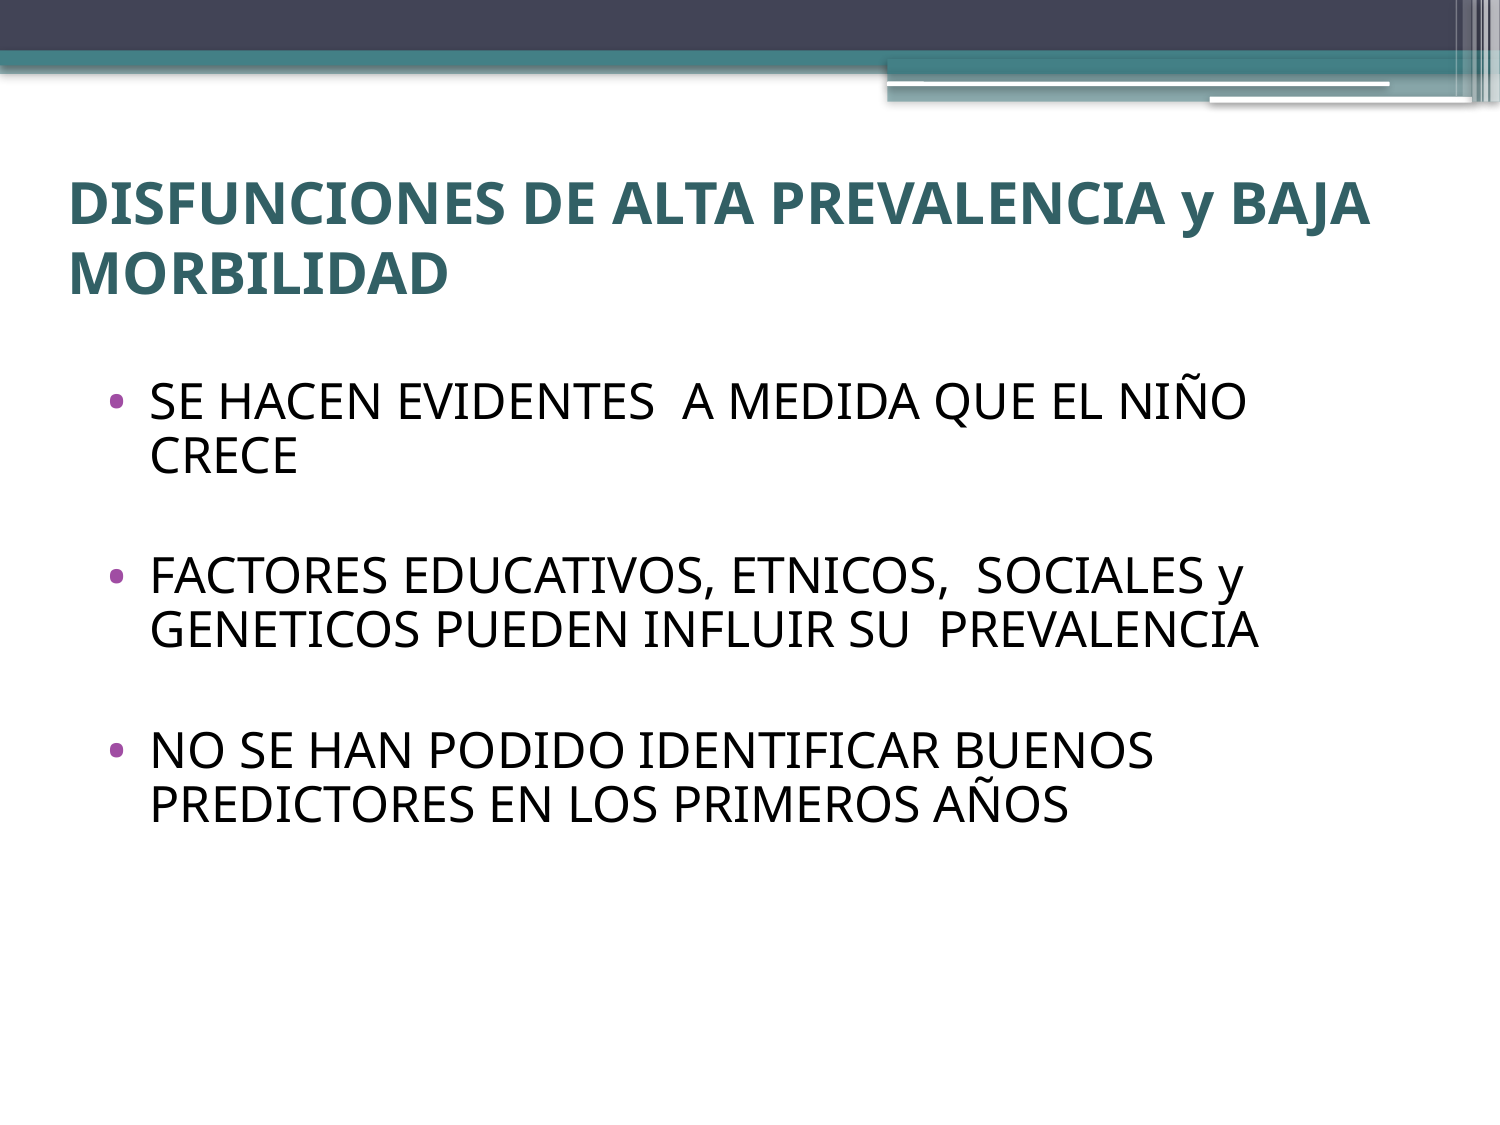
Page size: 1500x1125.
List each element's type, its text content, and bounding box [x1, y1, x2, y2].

list SE HACEN EVIDENTES A MEDIDA QUE EL NIÑO CRECE FACTORES EDUCATIVOS, ETNICOS, SOCIALES y GENETICOS PUEDEN INFLUIR SU PREVALENCIA NO SE HAN PODIDO IDENTIFICAR BUENOS PREDICTORES EN LOS PRIMEROS AÑOS [75, 368, 1425, 1079]
title DISFUNCIONES DE ALTA PREVALENCIA y BAJA MORBILIDAD [53, 149, 1404, 324]
